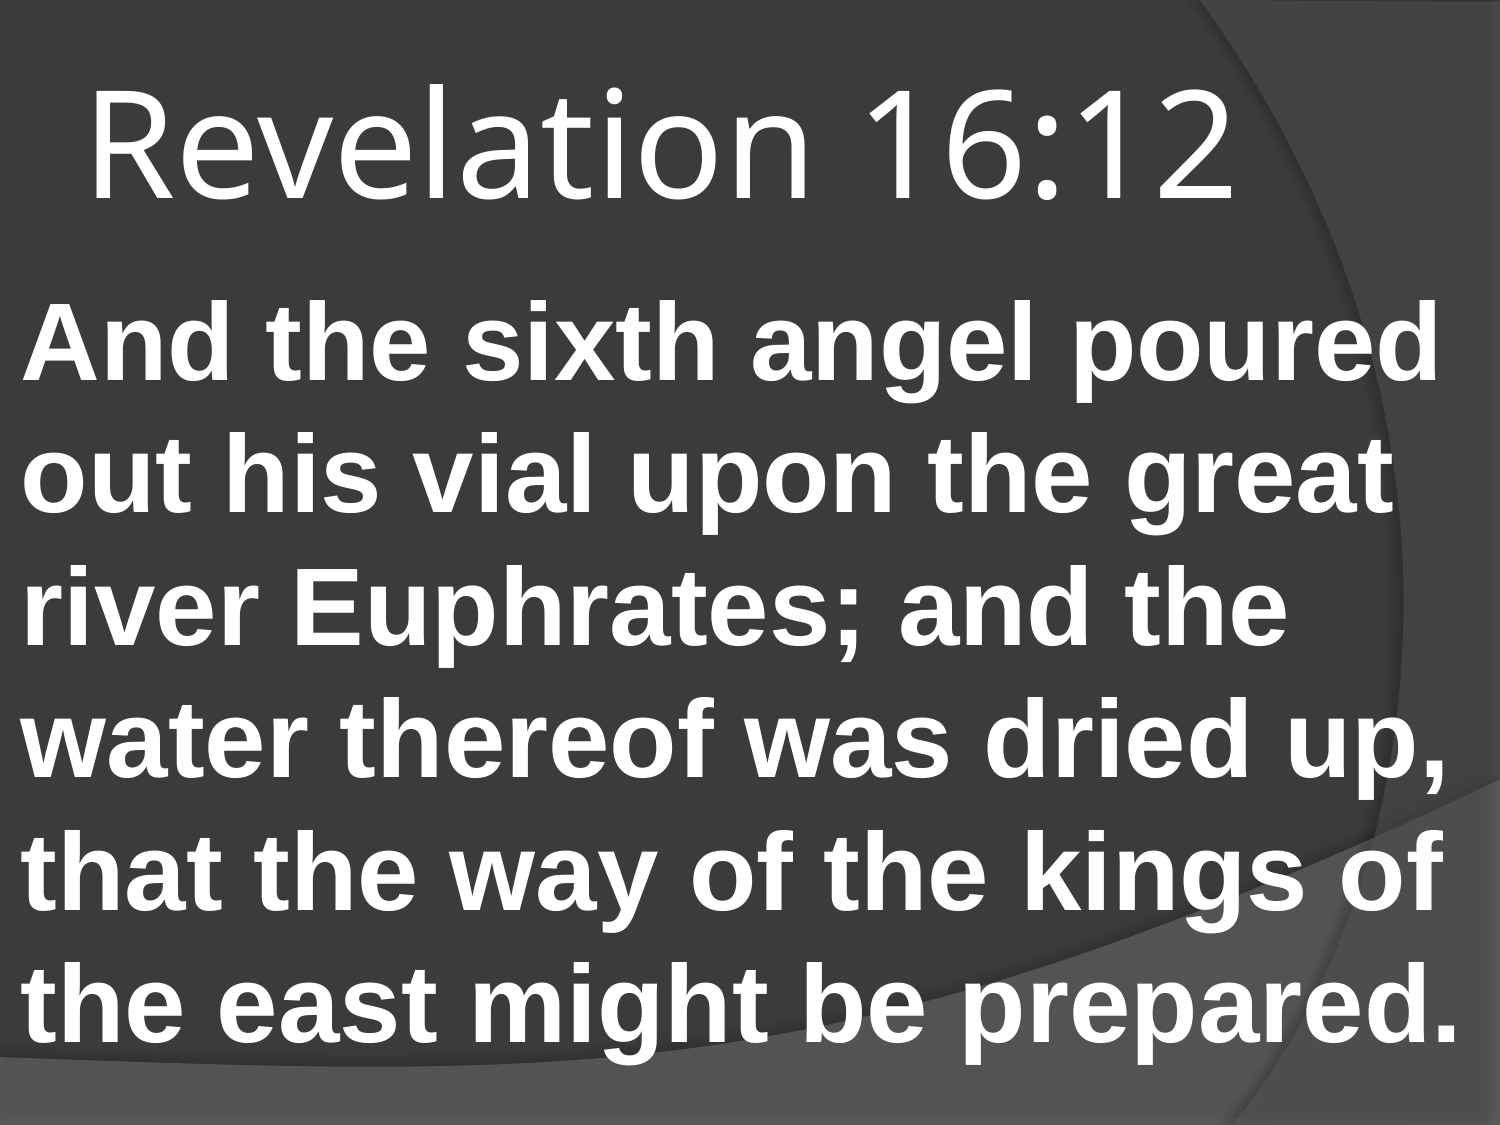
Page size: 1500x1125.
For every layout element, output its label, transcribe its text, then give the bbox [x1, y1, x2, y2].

list And the sixth angel poured out his vial upon the great river Euphrates; and the water thereof was dried up, that the way of the kings of the east might be prepared. [0, 262, 1488, 1125]
title Revelation 16:12 [75, 45, 1300, 233]
